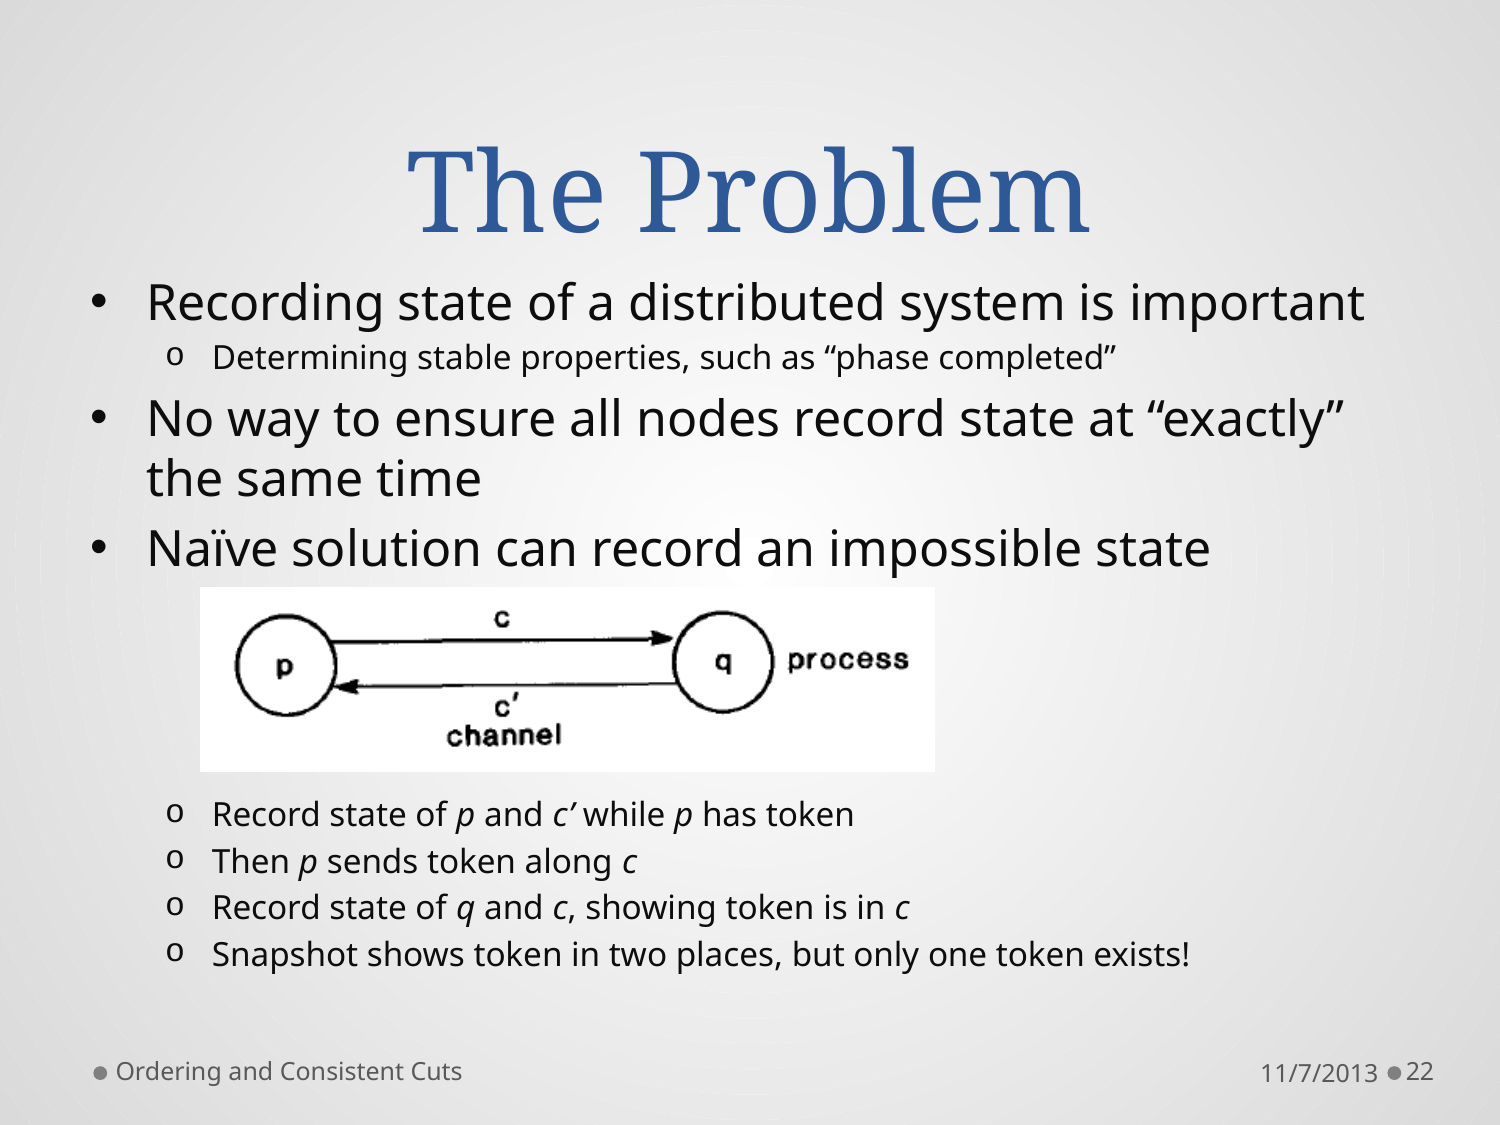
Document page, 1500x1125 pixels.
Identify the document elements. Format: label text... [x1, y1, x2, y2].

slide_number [1043, 1042, 1386, 1103]
footer Ordering and Consistent Cuts [108, 1042, 576, 1103]
picture [199, 587, 935, 772]
title The Problem [75, 0, 1425, 262]
list Recording state of a distributed system is important Determining stable properties, such as “phase completed” No way to ensure all nodes record state at “exactly” the same time Naïve solution can record an impossible state Record state of p and c’ while p has token Then p sends token along c Record state of q and c, showing token is in c Snapshot shows token in two places, but only one token exists! [75, 262, 1425, 1005]
slide_number 22 [1401, 1042, 1494, 1103]
